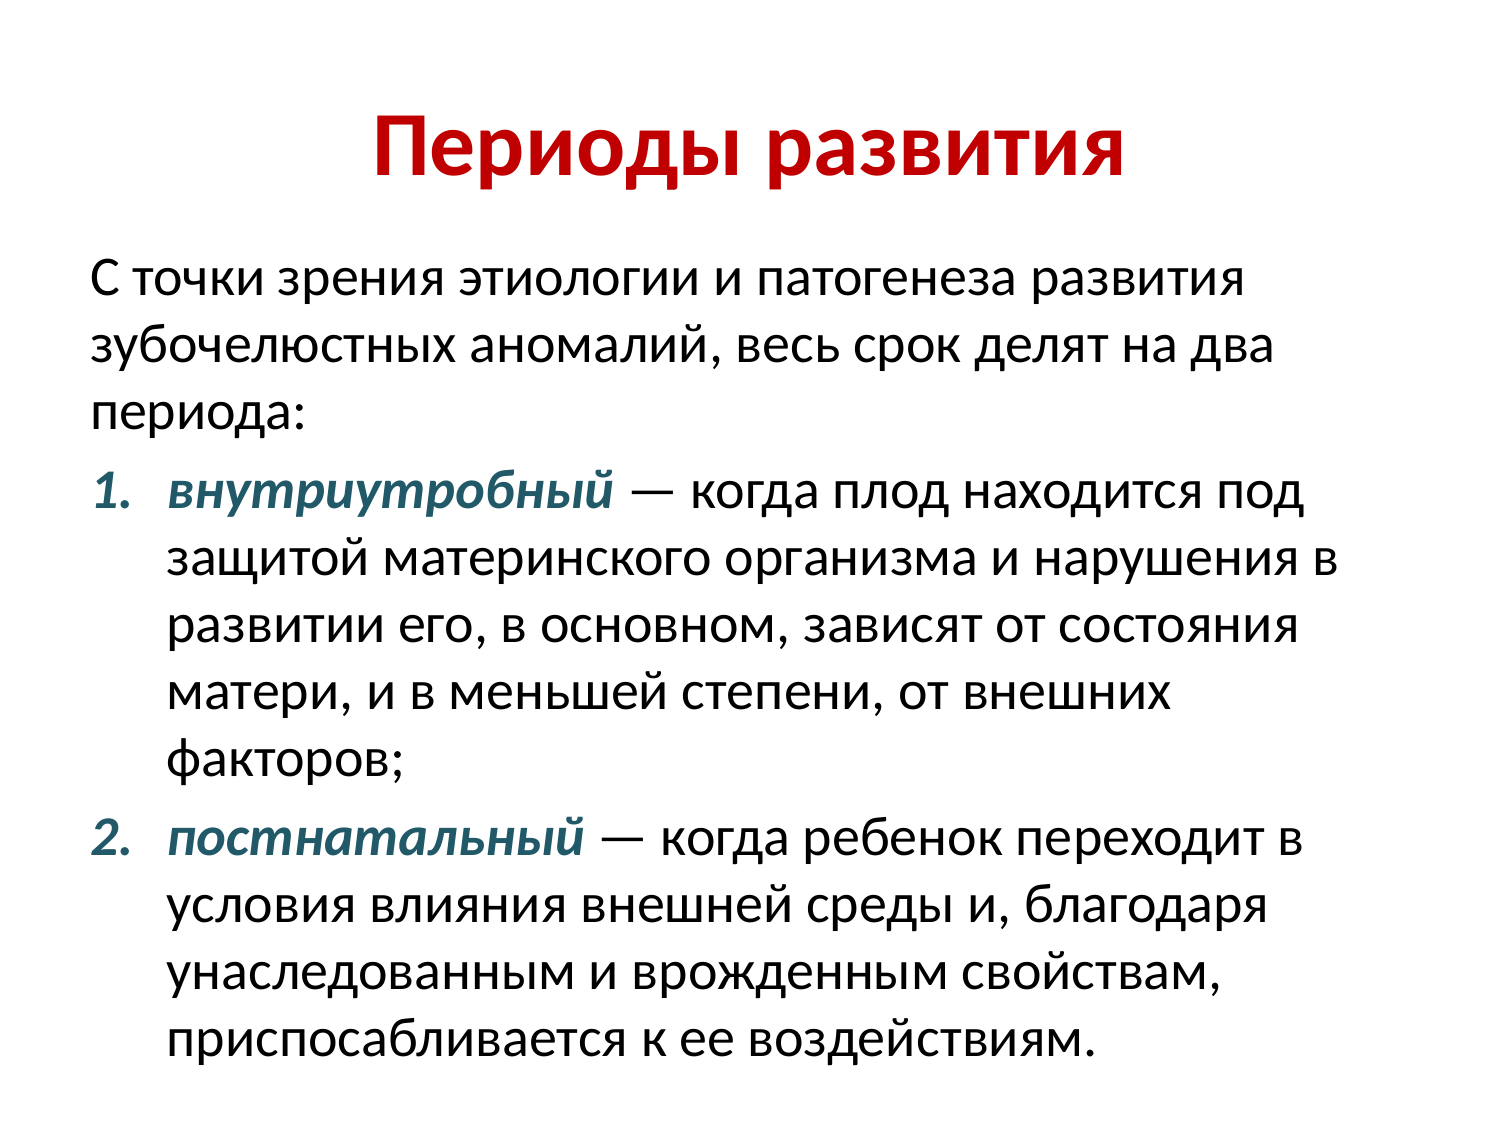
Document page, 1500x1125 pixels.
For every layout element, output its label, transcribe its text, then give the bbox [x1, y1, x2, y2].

title Периоды развития [75, 45, 1425, 231]
list С точки зрения этиологии и патогенеза развития зубочелюстных аномалий, весь срок делят на два периода: внутриутробный — когда плод нахо­дится под защитой материнского организма и нарушения в разви­тии его, в основном, зависят от состояния матери, и в меньшей сте­пени, от внешних факторов; постнатальный — когда ребенок пе­реходит в условия влияния внешней среды и, благодаря унаследо­ванным и врожденным свойствам, приспосабливается к ее воздей­ствиям. [75, 231, 1425, 1083]
